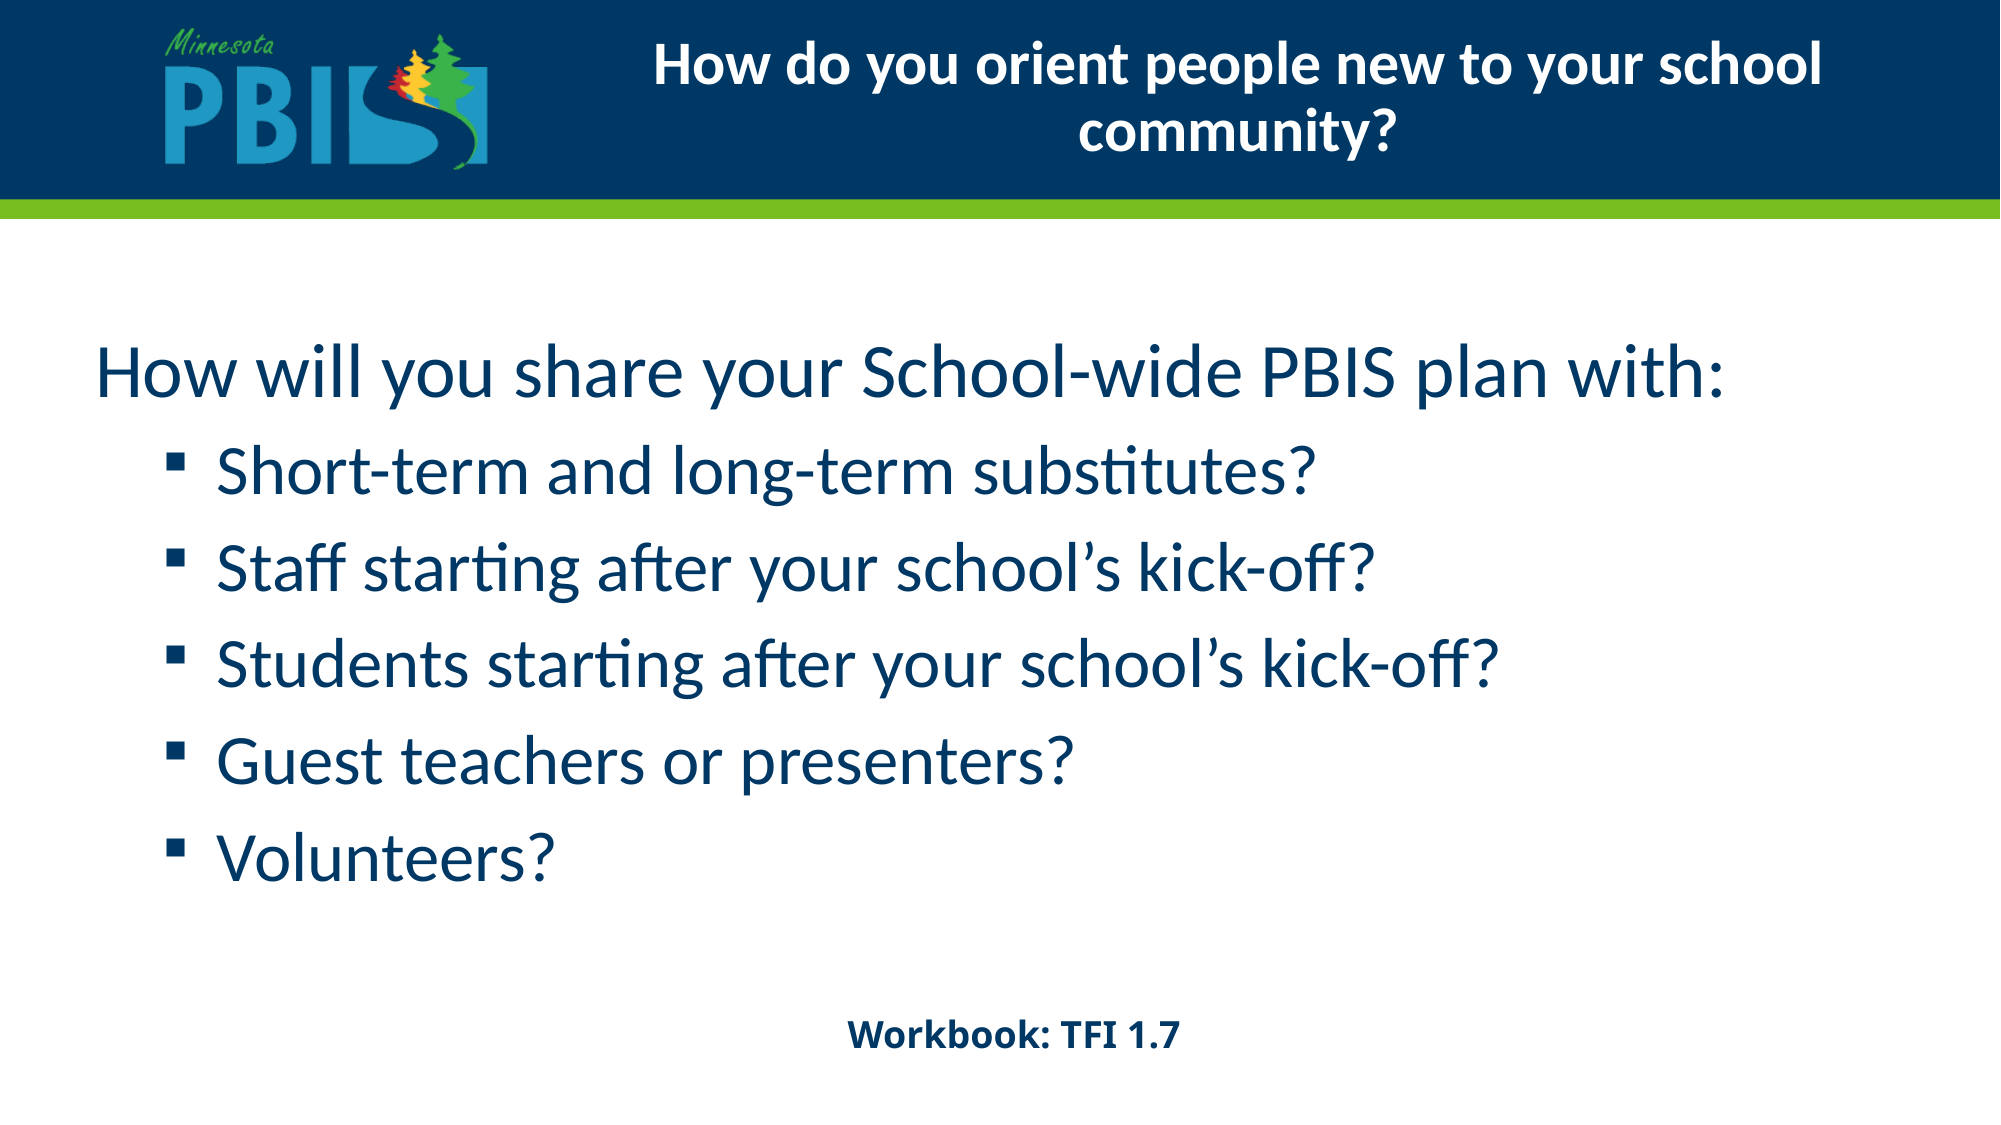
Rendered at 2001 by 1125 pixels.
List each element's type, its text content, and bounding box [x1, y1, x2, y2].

text_box Workbook: TFI 1.7 [832, 1003, 1270, 1065]
title How do you orient people new to your school community? [498, 23, 1980, 174]
picture [160, 24, 493, 175]
list How will you share your School-wide PBIS plan with: Short-term and long-term substitutes? Staff starting after your school’s kick-off? Students starting after your school’s kick-off? Guest teachers or presenters? Volunteers? [79, 312, 1886, 1030]
